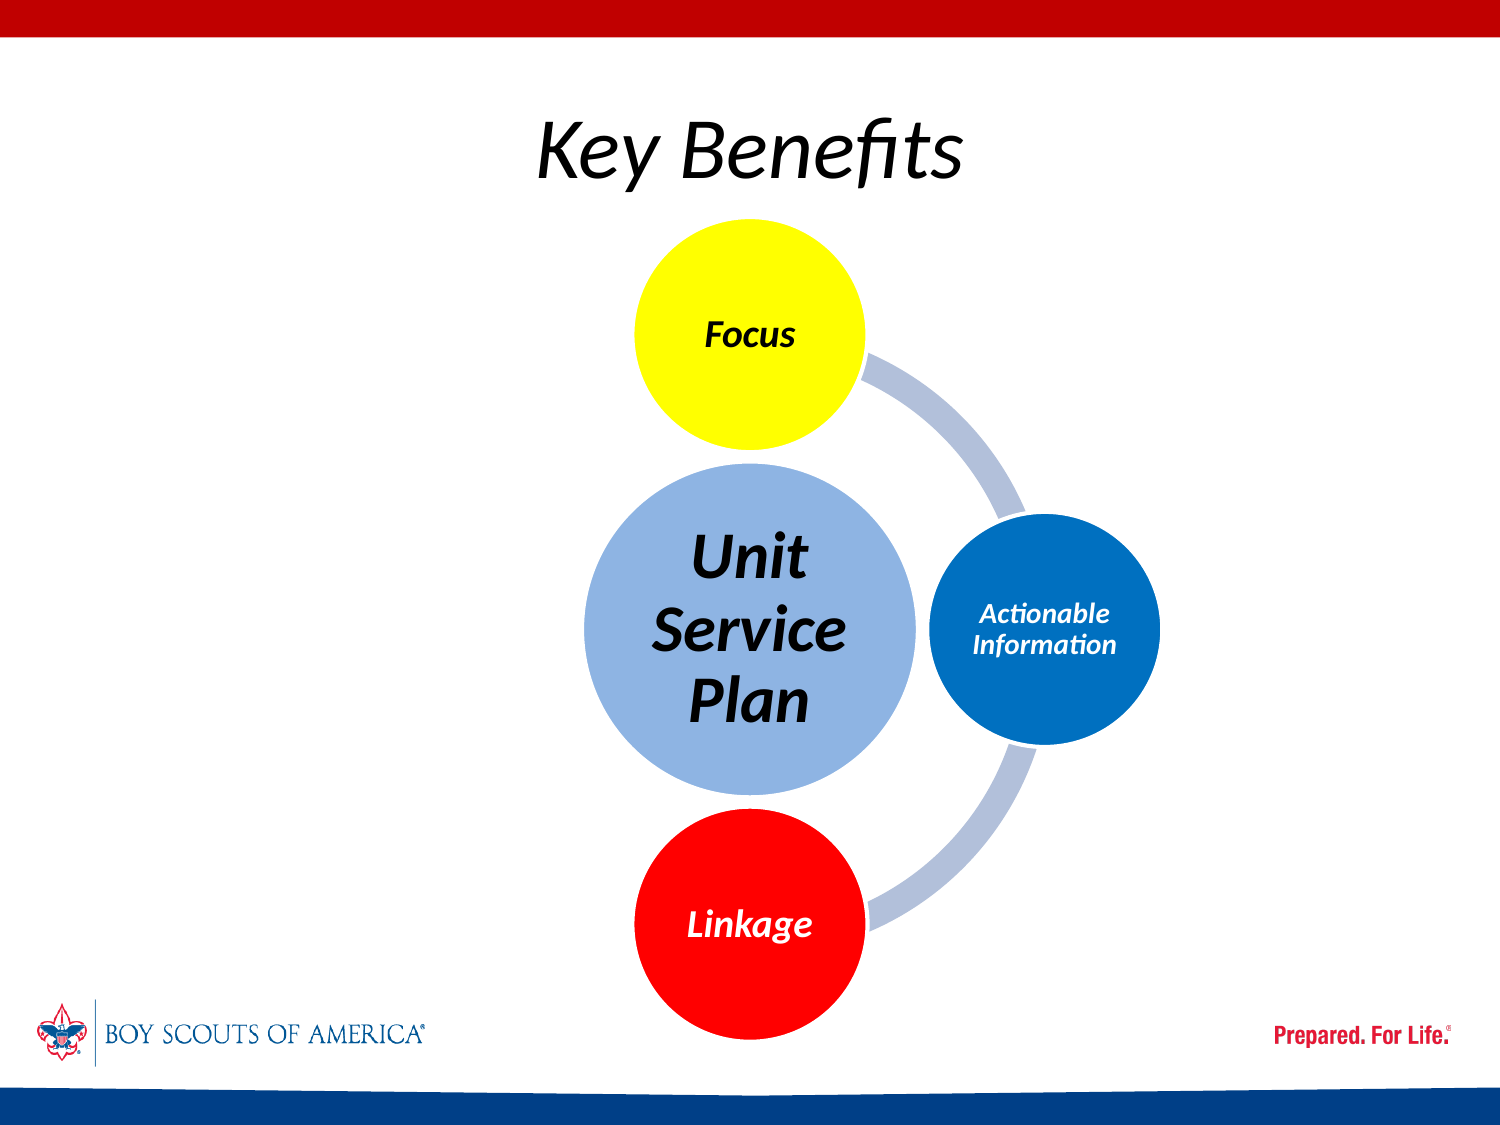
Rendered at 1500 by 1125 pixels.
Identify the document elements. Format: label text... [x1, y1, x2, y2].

text_box [868, 744, 1037, 932]
title Key Benefits [74, 70, 1426, 216]
picture [37, 999, 425, 1067]
text_box Focus [630, 214, 870, 455]
text_box Linkage [630, 804, 870, 1044]
text_box [861, 353, 1026, 518]
text_box Unit Service Plan [579, 459, 920, 800]
text_box Actionable Information [925, 509, 1165, 750]
